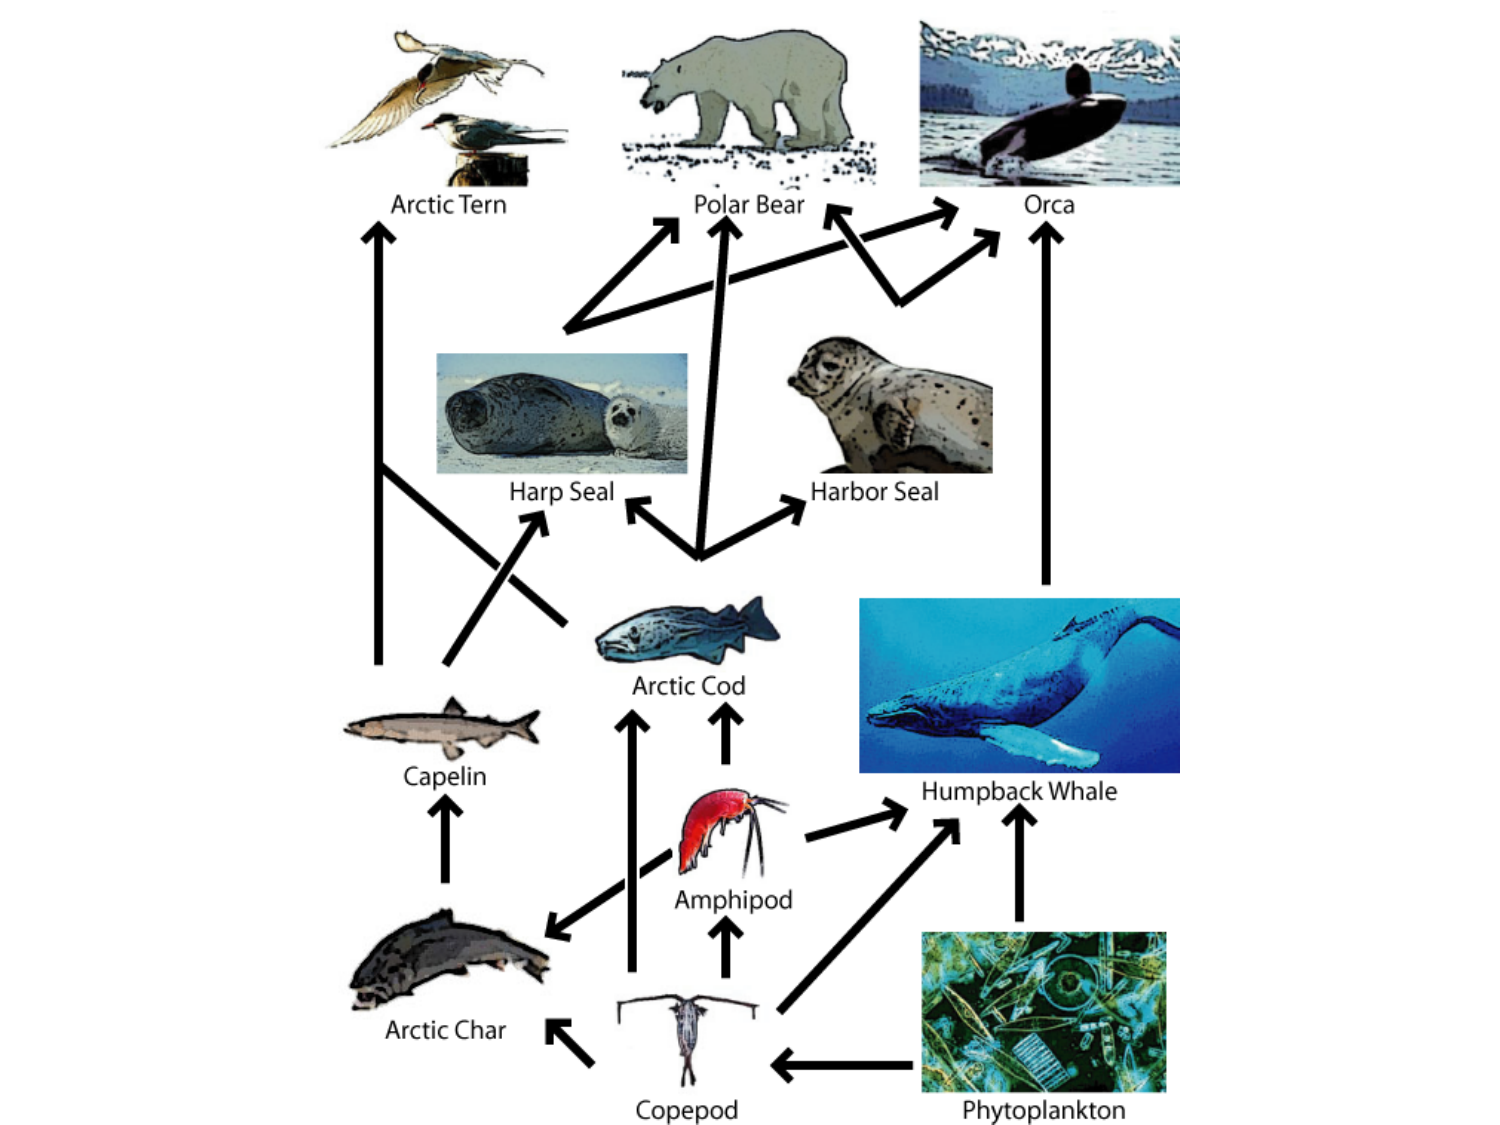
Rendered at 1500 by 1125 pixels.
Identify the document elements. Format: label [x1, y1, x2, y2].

picture [318, 0, 1181, 1125]
